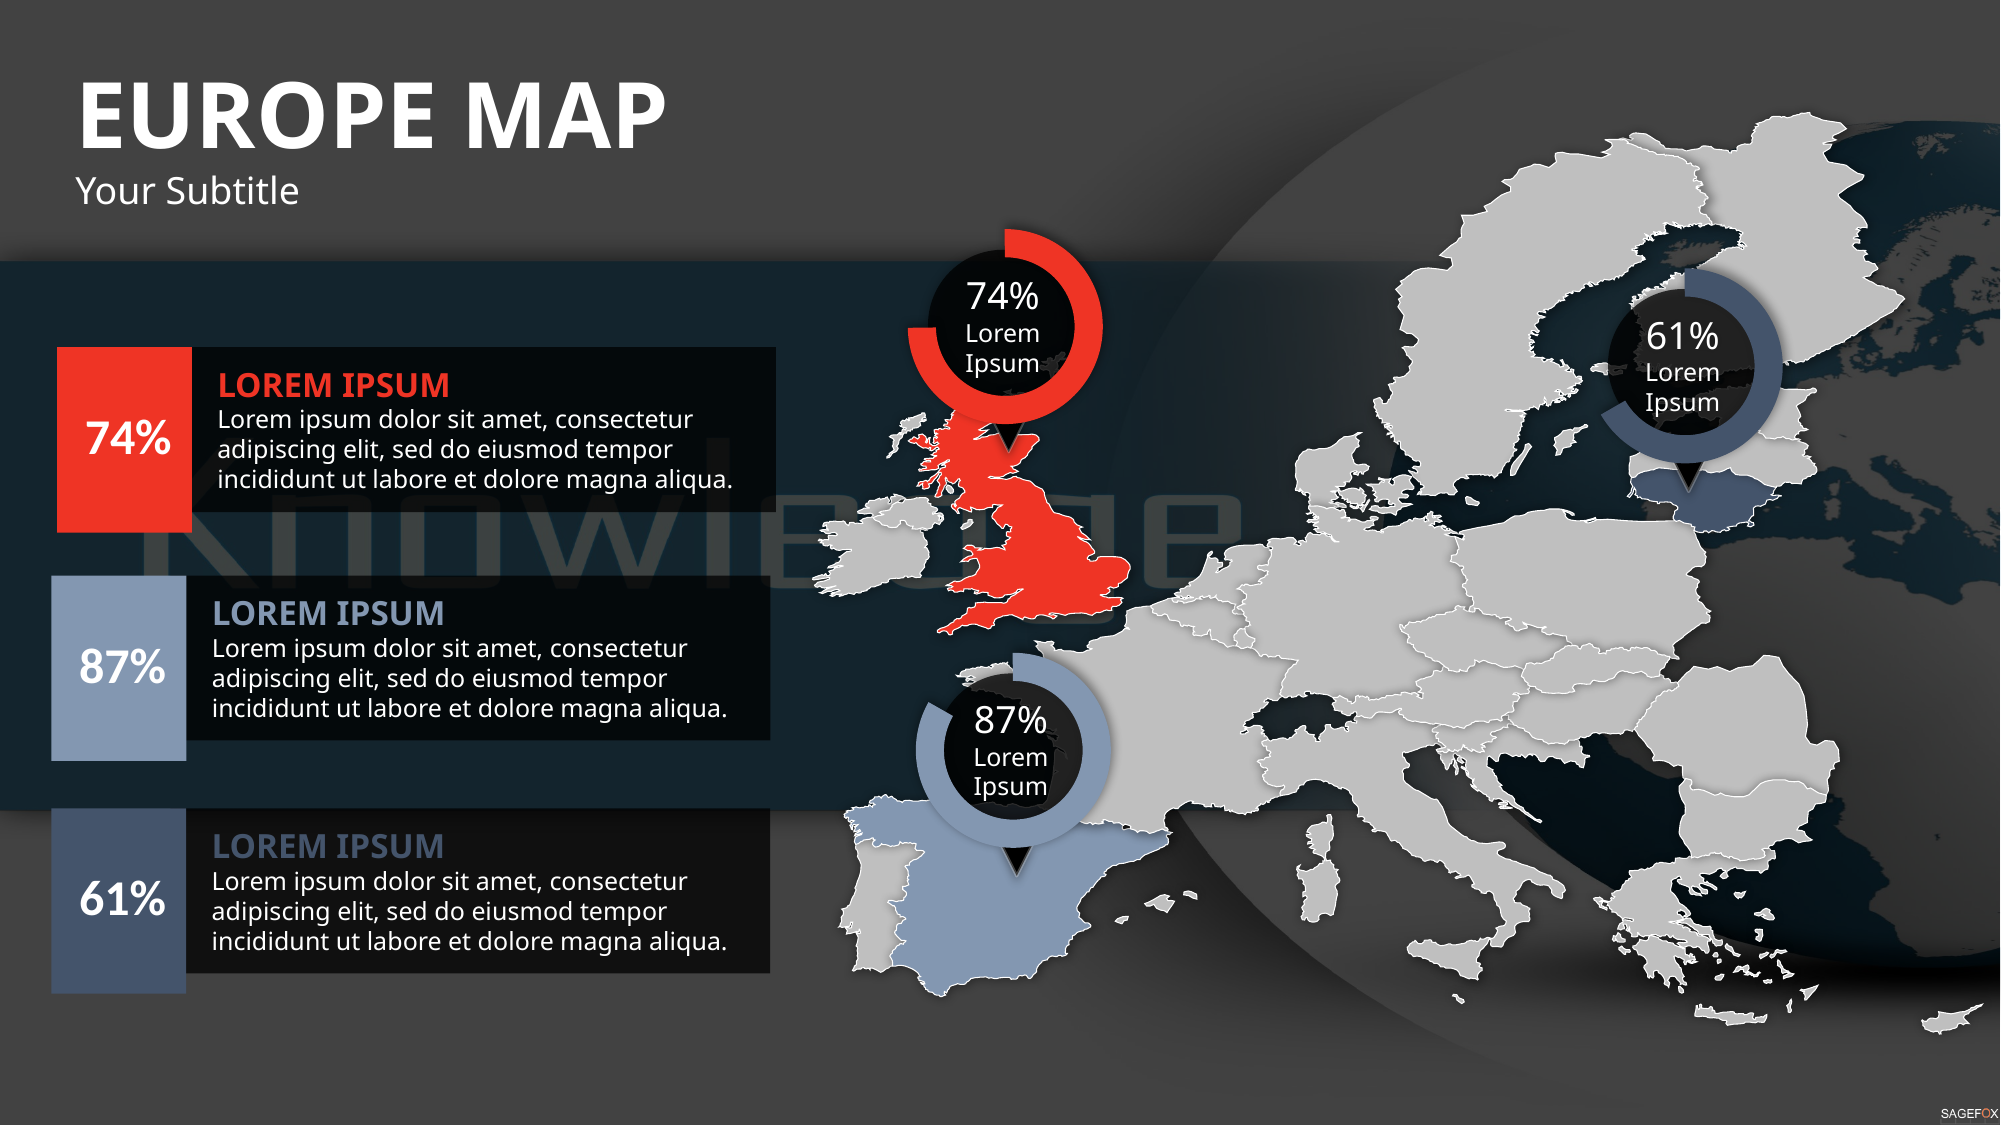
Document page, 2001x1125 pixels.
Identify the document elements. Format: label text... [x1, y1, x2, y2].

text_box [906, 228, 1104, 426]
text_box [960, 519, 974, 530]
text_box 61% Lorem Ipsum [1606, 288, 1749, 427]
text_box [1332, 670, 1527, 729]
text_box [1150, 599, 1235, 648]
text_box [51, 575, 797, 761]
text_box [956, 662, 1007, 680]
text_box [946, 485, 954, 494]
text_box [1599, 267, 1784, 465]
text_box [1399, 605, 1553, 672]
text_box [1237, 505, 1459, 698]
text_box [1171, 544, 1263, 604]
text_box [1057, 606, 1281, 834]
text_box [1688, 112, 1905, 364]
text_box [1512, 680, 1657, 745]
text_box [998, 431, 1020, 453]
text_box [908, 416, 1131, 635]
text_box [812, 517, 930, 597]
text_box 74% Lorem Ipsum [927, 248, 1070, 387]
text_box [1786, 999, 1792, 1013]
text_box [1714, 974, 1724, 981]
text_box [1612, 932, 1626, 942]
text_box [1708, 442, 1817, 488]
text_box [1452, 994, 1465, 1004]
text_box [1553, 424, 1588, 456]
text_box [1921, 1004, 1983, 1035]
text_box [1765, 387, 1817, 440]
text_box [1457, 734, 1590, 823]
text_box [873, 497, 944, 530]
text_box [1678, 471, 1699, 492]
text_box [1694, 1004, 1767, 1026]
picture [0, 0, 2001, 1125]
text_box [1633, 132, 1662, 145]
text_box [1800, 985, 1818, 1001]
text_box [1725, 943, 1741, 957]
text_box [57, 347, 803, 533]
text_box [1733, 964, 1761, 977]
text_box [1366, 474, 1414, 516]
text_box [1777, 959, 1794, 979]
text_box [1593, 857, 1769, 988]
text_box [1233, 628, 1255, 649]
text_box [1006, 855, 1028, 876]
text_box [51, 808, 797, 994]
text_box [1629, 456, 1659, 478]
text_box [1440, 759, 1459, 775]
text_box [1627, 477, 1782, 533]
text_box [1510, 443, 1532, 476]
text_box [838, 850, 909, 973]
text_box [1257, 721, 1566, 980]
text_box [1115, 916, 1129, 924]
text_box [1144, 894, 1175, 913]
text_box [1521, 643, 1670, 694]
text_box [1450, 508, 1711, 651]
text_box 87% Lorem Ipsum [950, 672, 1078, 811]
text_box [1183, 890, 1197, 900]
text_box [1678, 986, 1684, 994]
text_box [1773, 949, 1787, 956]
text_box [1590, 363, 1600, 372]
text_box [886, 412, 927, 459]
text_box [1465, 496, 1480, 506]
text_box [1679, 778, 1827, 861]
text_box [844, 794, 1169, 997]
text_box [857, 497, 889, 515]
text_box [1296, 814, 1340, 922]
text_box [1373, 139, 1713, 496]
text_box [1754, 908, 1775, 920]
text_box [1660, 272, 1678, 285]
text_box [1634, 655, 1840, 789]
text_box [1432, 728, 1502, 753]
text_box [1763, 979, 1772, 984]
text_box [1734, 891, 1746, 899]
text_box [1034, 640, 1055, 649]
text_box [1759, 952, 1769, 959]
text_box [1295, 432, 1370, 512]
text_box EUROPE MAP Your Subtitle [60, 49, 1036, 220]
text_box [1754, 929, 1763, 942]
text_box [1618, 946, 1631, 955]
text_box [914, 651, 1112, 849]
